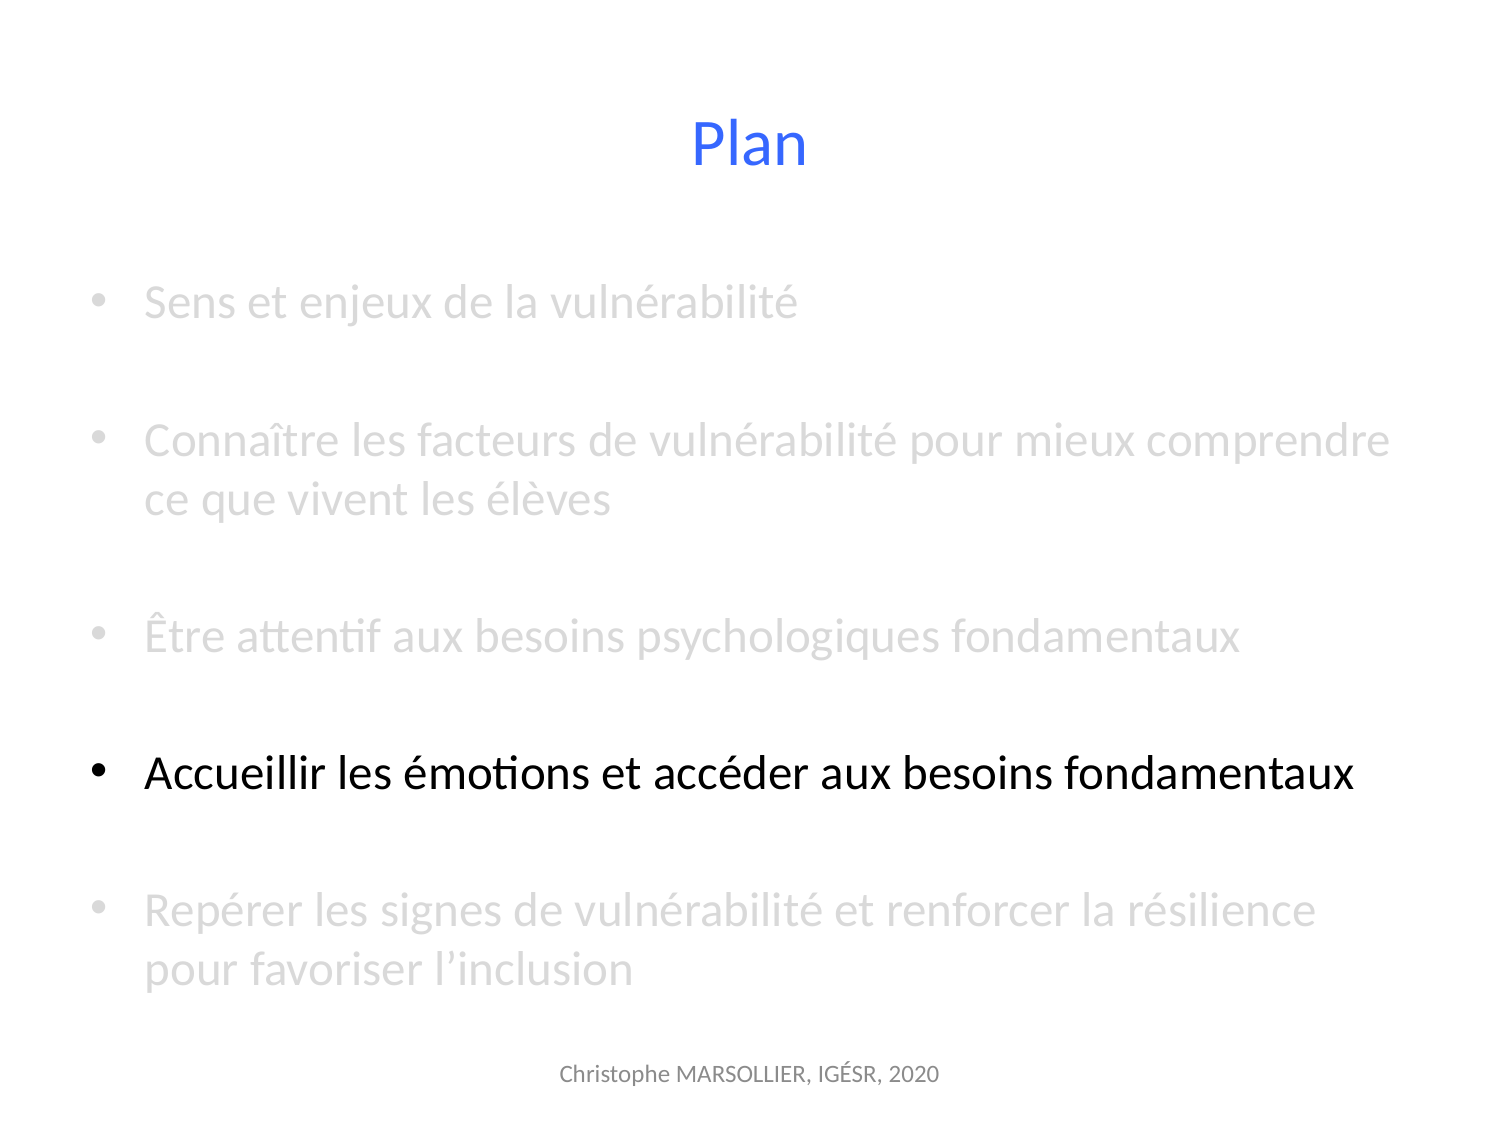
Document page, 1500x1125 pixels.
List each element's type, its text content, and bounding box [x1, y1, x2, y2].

title Plan [75, 45, 1425, 233]
footer Christophe MARSOLLIER, IGÉSR, 2020 [512, 1042, 988, 1103]
list Sens et enjeux de la vulnérabilité Connaître les facteurs de vulnérabilité pour mieux comprendre ce que vivent les élèves Être attentif aux besoins psychologiques fondamentaux Accueillir les émotions et accéder aux besoins fondamentaux Repérer les signes de vulnérabilité et renforcer la résilience pour favoriser l’inclusion [75, 262, 1425, 1005]
